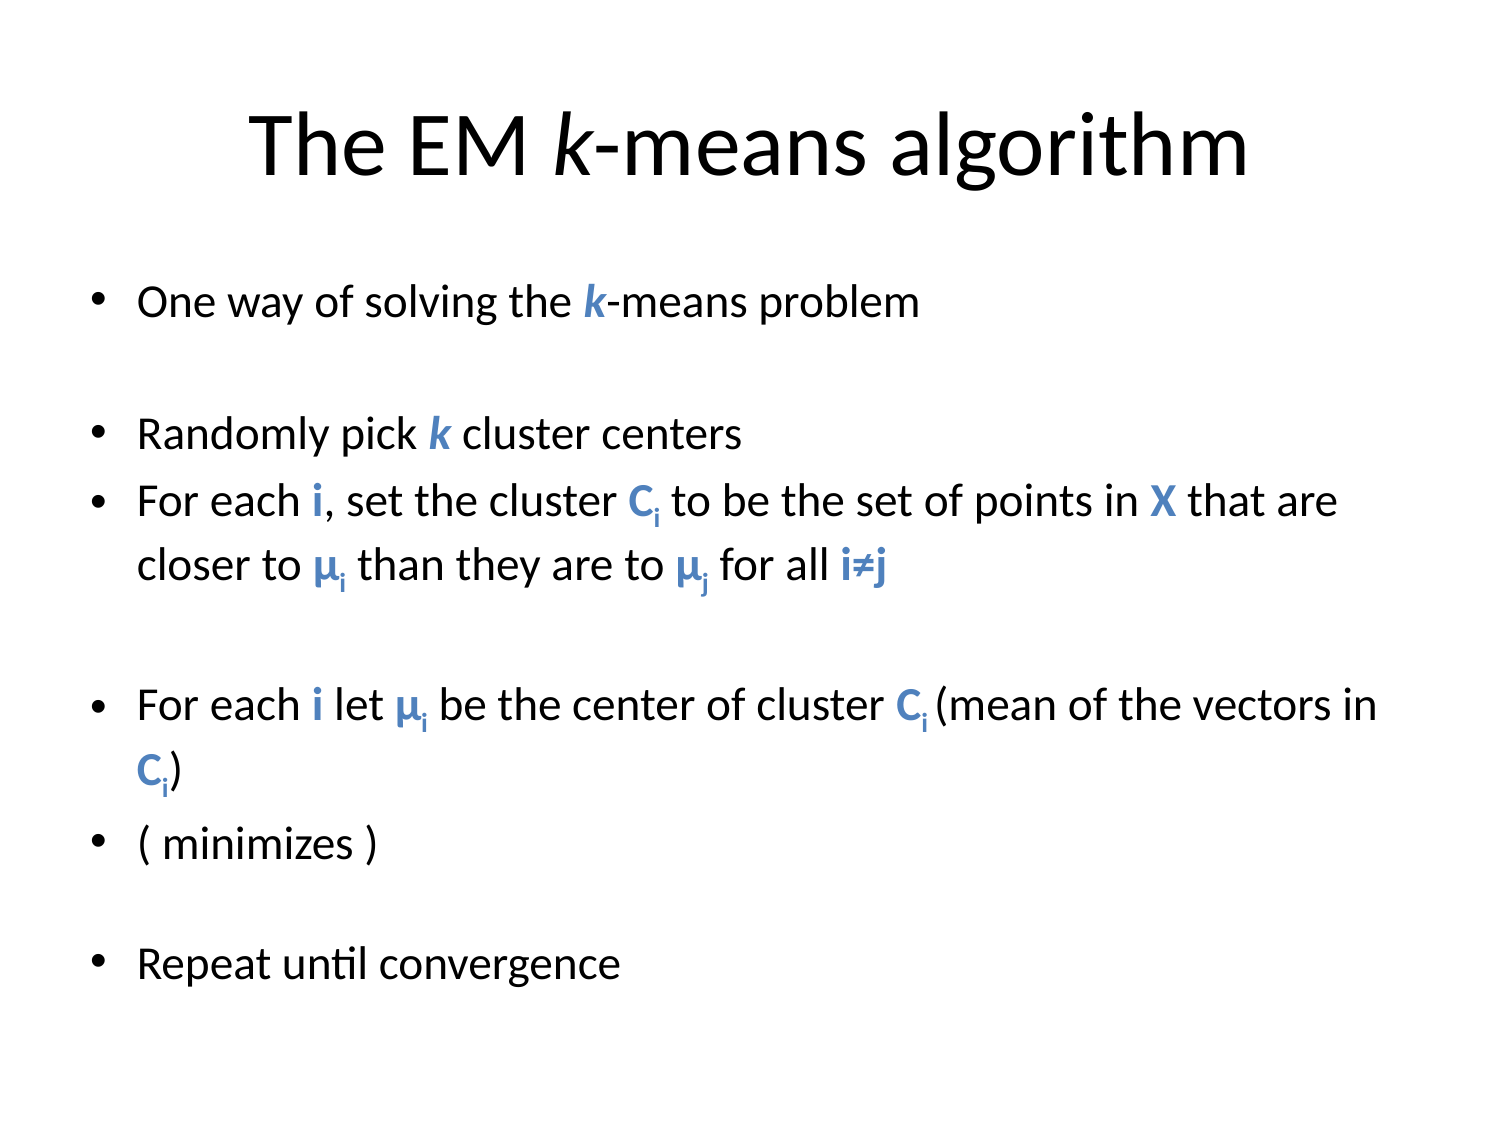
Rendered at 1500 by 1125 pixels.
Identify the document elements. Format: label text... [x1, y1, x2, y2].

title The EM k-means algorithm [75, 45, 1425, 233]
